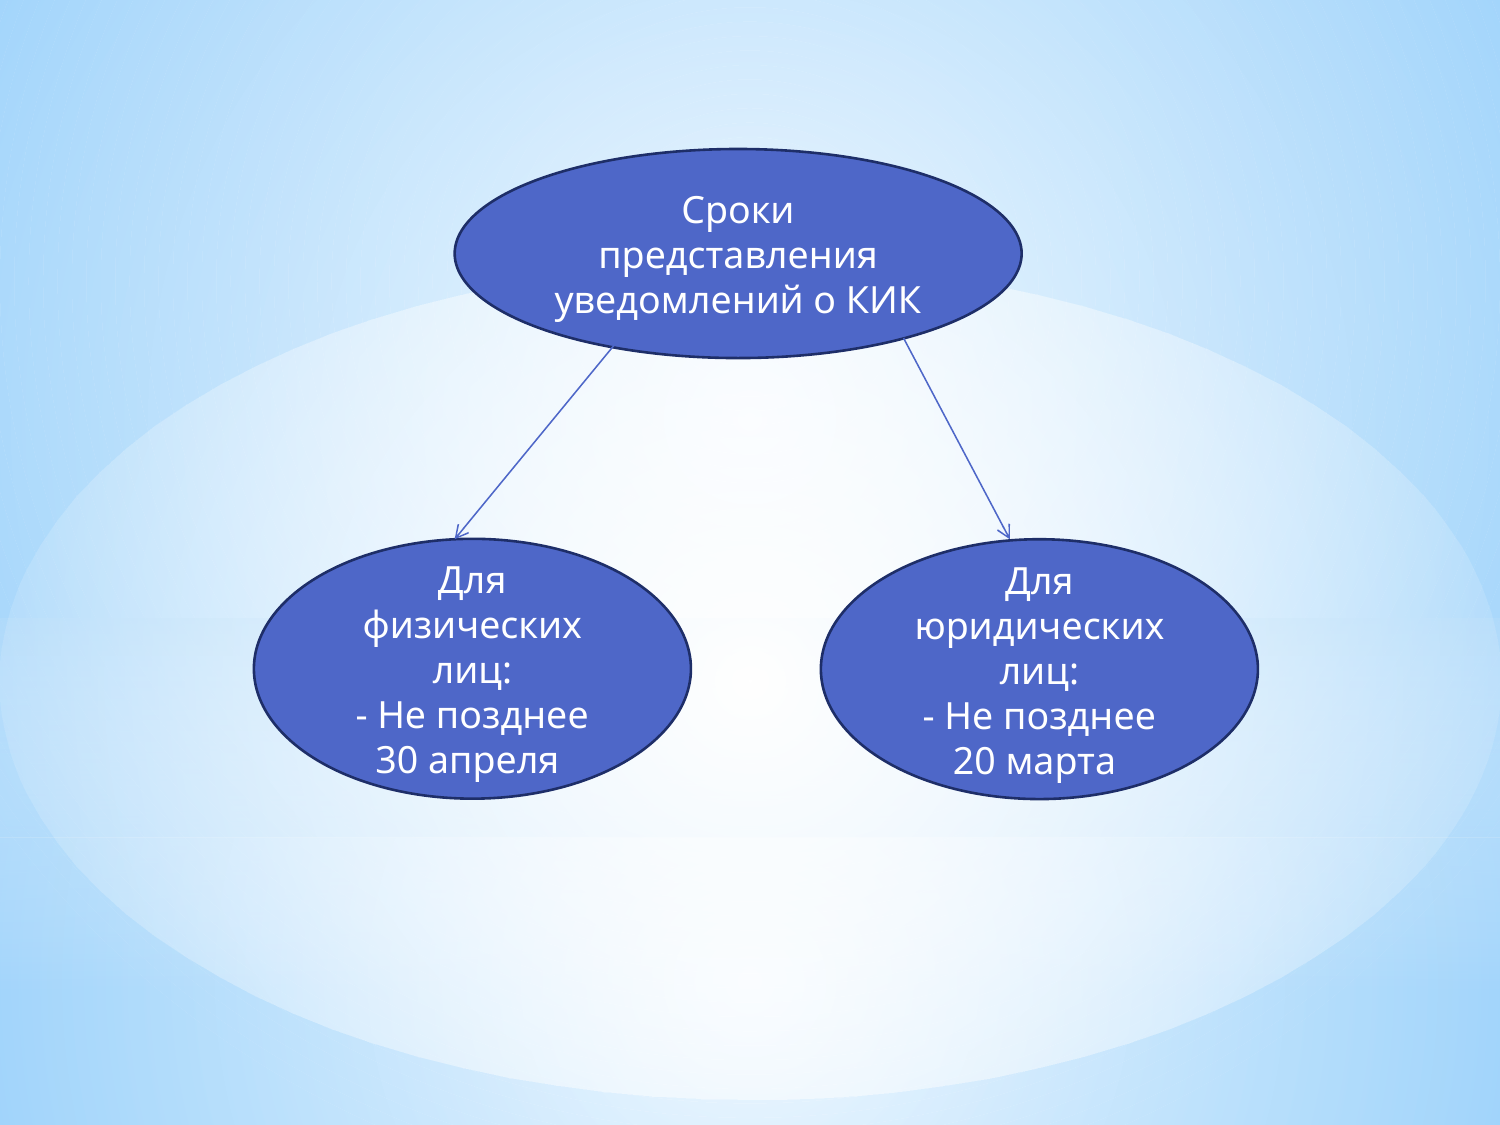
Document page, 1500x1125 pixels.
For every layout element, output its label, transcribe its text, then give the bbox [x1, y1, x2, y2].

text_box Для физических лиц: - Не позднее 30 апреля [252, 538, 693, 800]
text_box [903, 337, 1010, 540]
text_box Сроки представления уведомлений о КИК [453, 147, 1023, 360]
text_box Для юридических лиц: - Не позднее 20 марта [819, 537, 1260, 801]
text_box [454, 337, 621, 540]
